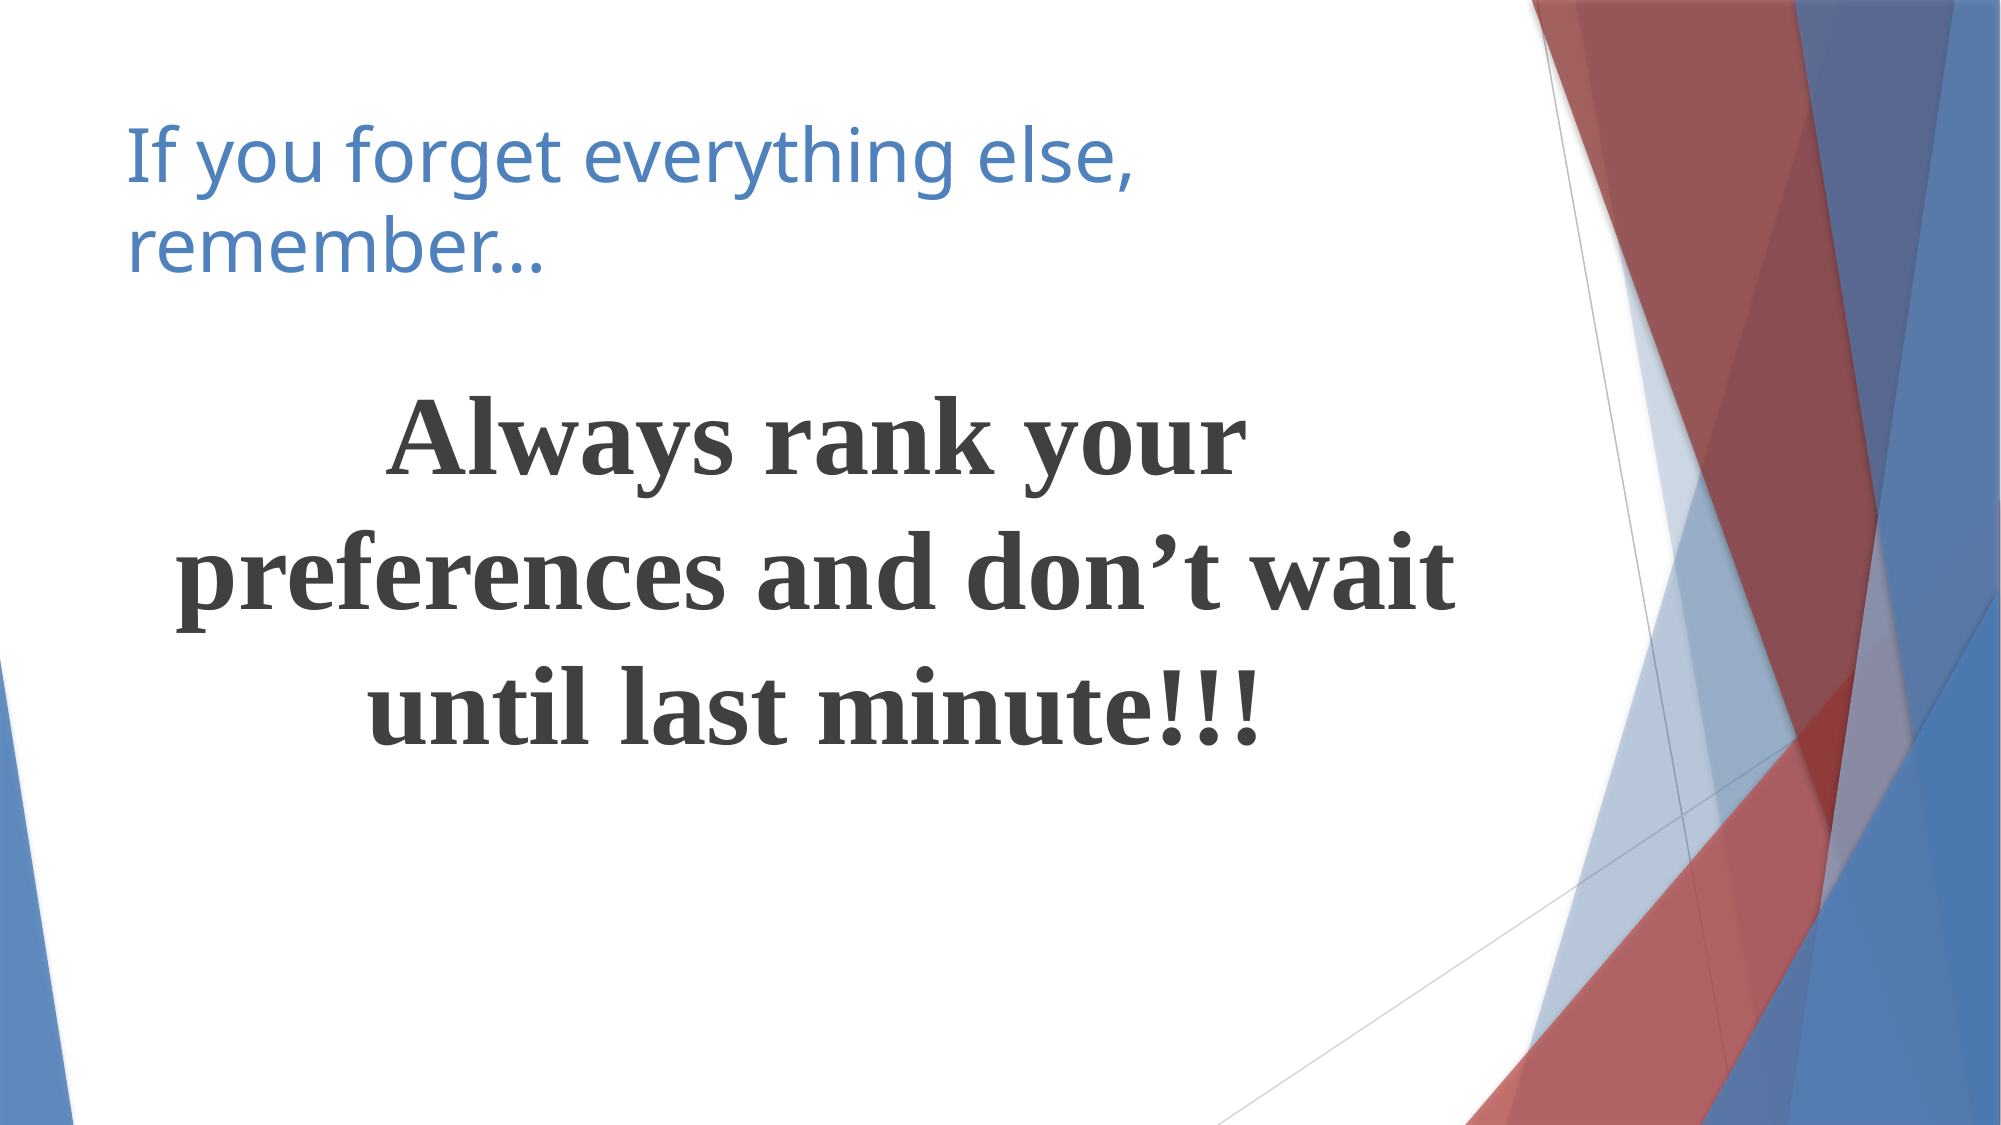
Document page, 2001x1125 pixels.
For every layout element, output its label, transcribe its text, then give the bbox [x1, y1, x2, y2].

title If you forget everything else, remember… [111, 99, 1522, 317]
list Always rank your preferences and don’t wait until last minute!!! [111, 354, 1522, 992]
